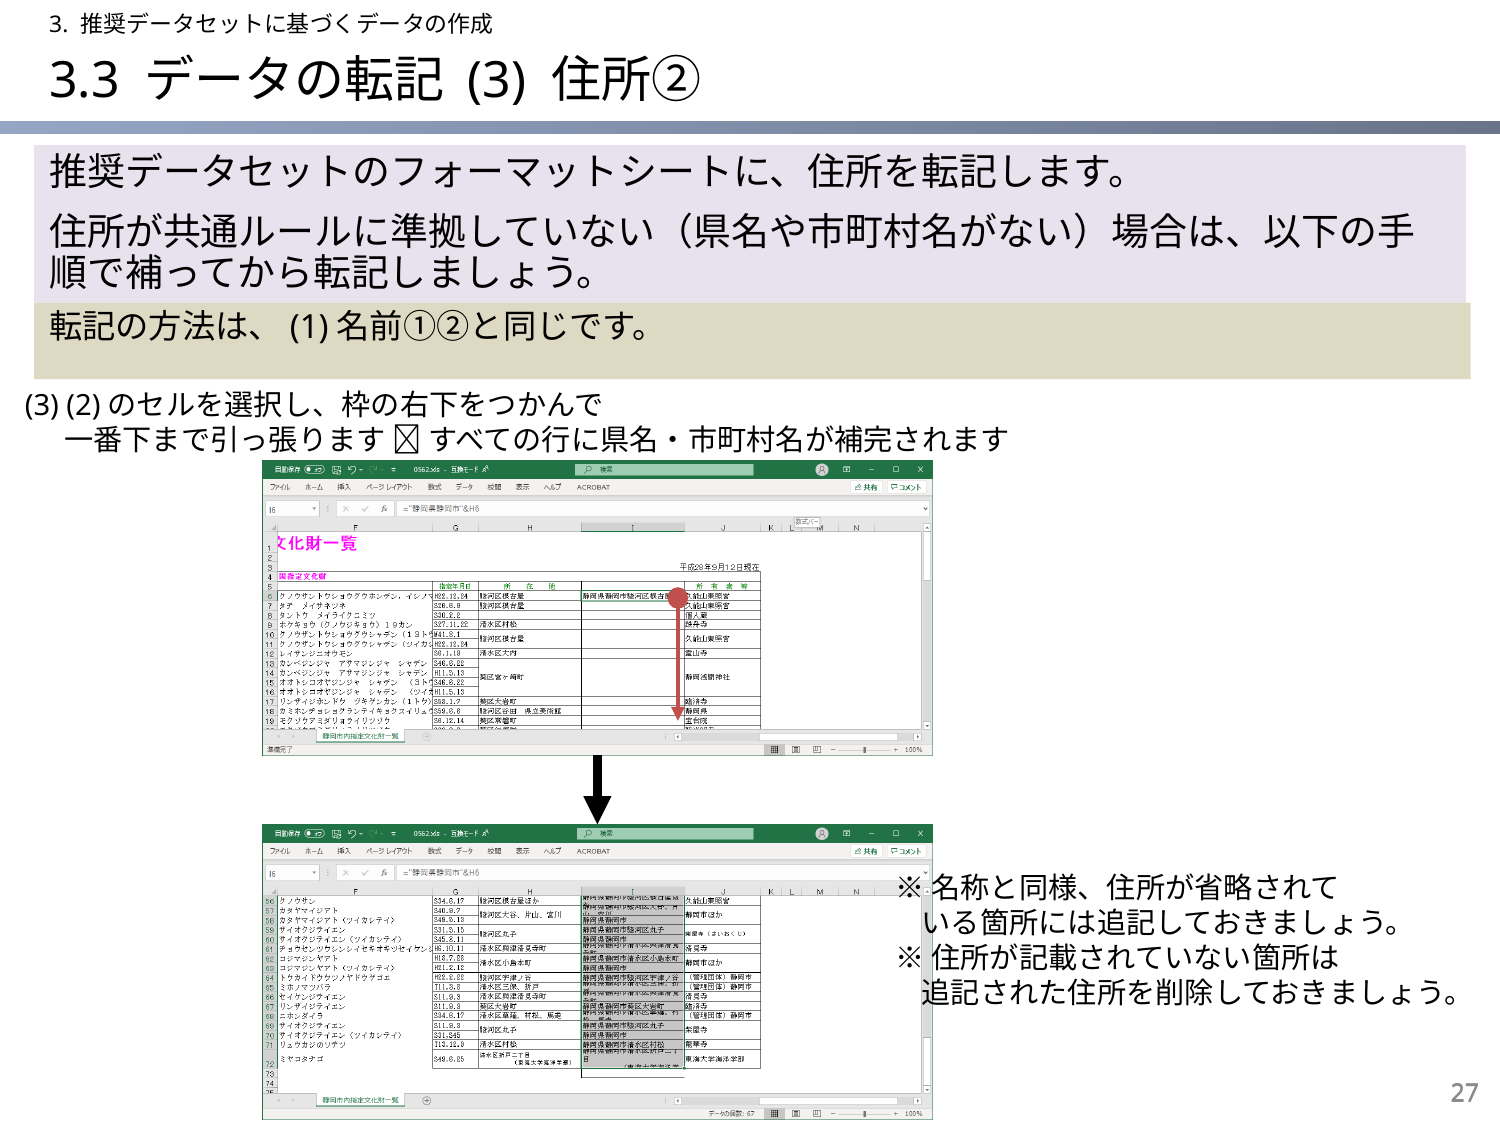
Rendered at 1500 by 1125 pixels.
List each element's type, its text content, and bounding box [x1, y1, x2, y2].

picture [262, 824, 933, 1120]
text_box (3) (2)のセルを選択し、枠の右下をつかんで 一番下まで引っ張ります  すべての行に県名・市町村名が補完されます [10, 379, 1025, 464]
list 転記の方法は、(1)名前①②と同じです。 [34, 302, 1471, 380]
title 3.3 データの転記 (3) 住所② [34, 46, 1275, 116]
list 推奨データセットのフォーマットシートに、住所を転記します。 住所が共通ルールに準拠していない（県名や市町村名がない）場合は、以下の手順で補ってから転記しましょう。 [34, 145, 1466, 302]
picture [262, 460, 933, 756]
text_box ※名称と同様、住所が省略されて いる箇所には追記しておきましょう。 ※住所が記載されていない箇所は 追記された住所を削除しておきましょう。 [933, 862, 1489, 1017]
slide_number 27 [1411, 1070, 1495, 1118]
list 3. 推奨データセットに基づくデータの作成 [34, 4, 1271, 41]
